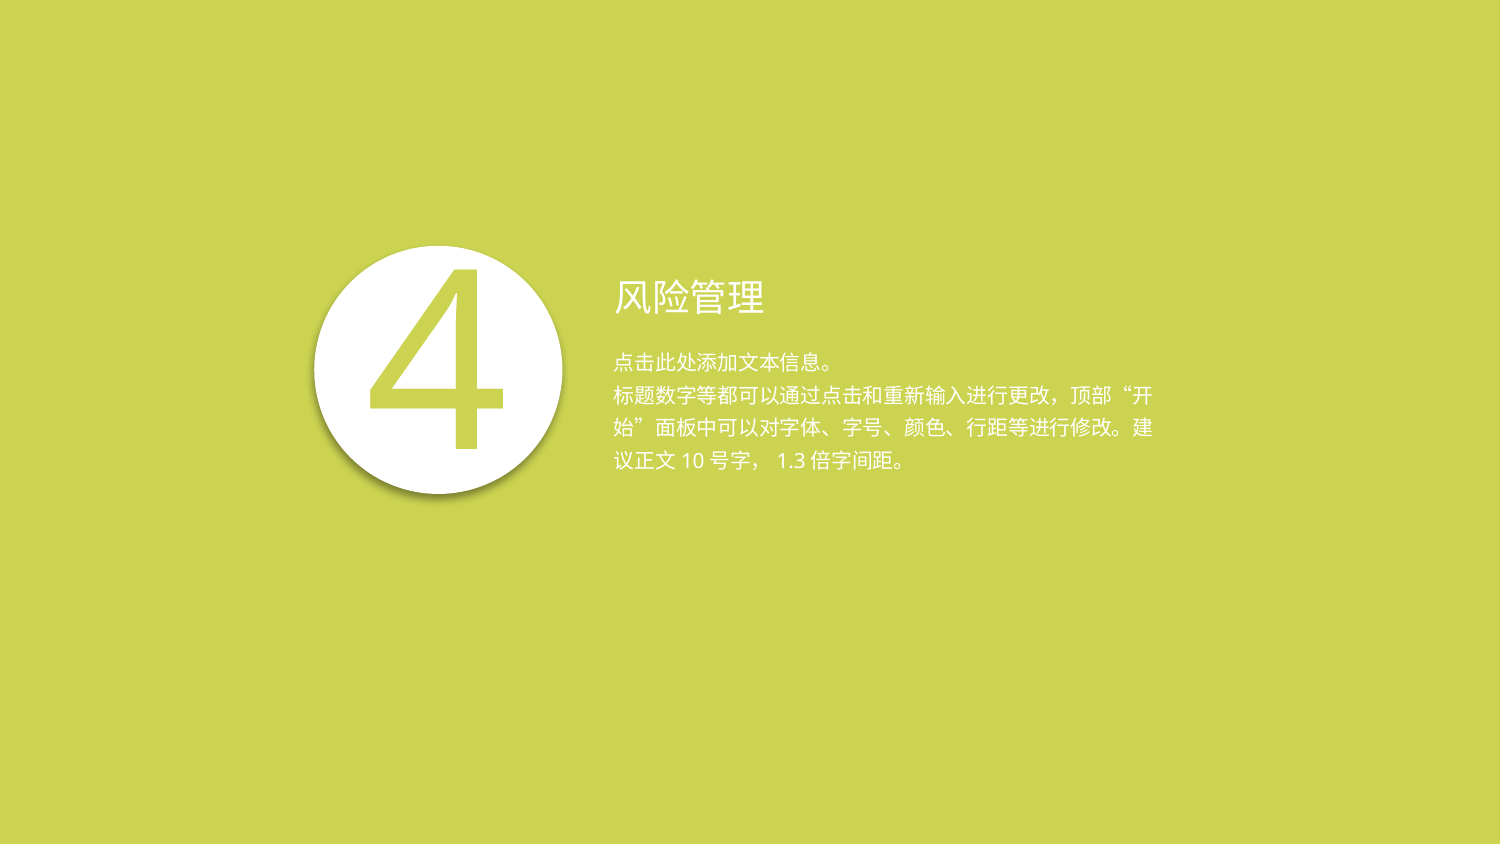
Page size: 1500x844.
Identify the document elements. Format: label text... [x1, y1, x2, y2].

text_box 4 [350, 226, 523, 511]
text_box 风险管理 [600, 266, 780, 326]
text_box [523, 278, 564, 462]
text_box [313, 281, 350, 459]
text_box 点击此处添加文本信息。 标题数字等都可以通过点击和重新输入进行更改，顶部“开始”面板中可以对字体、字号、颜色、行距等进行修改。建议正文10号字，1.3倍字间距。 [598, 335, 1186, 480]
